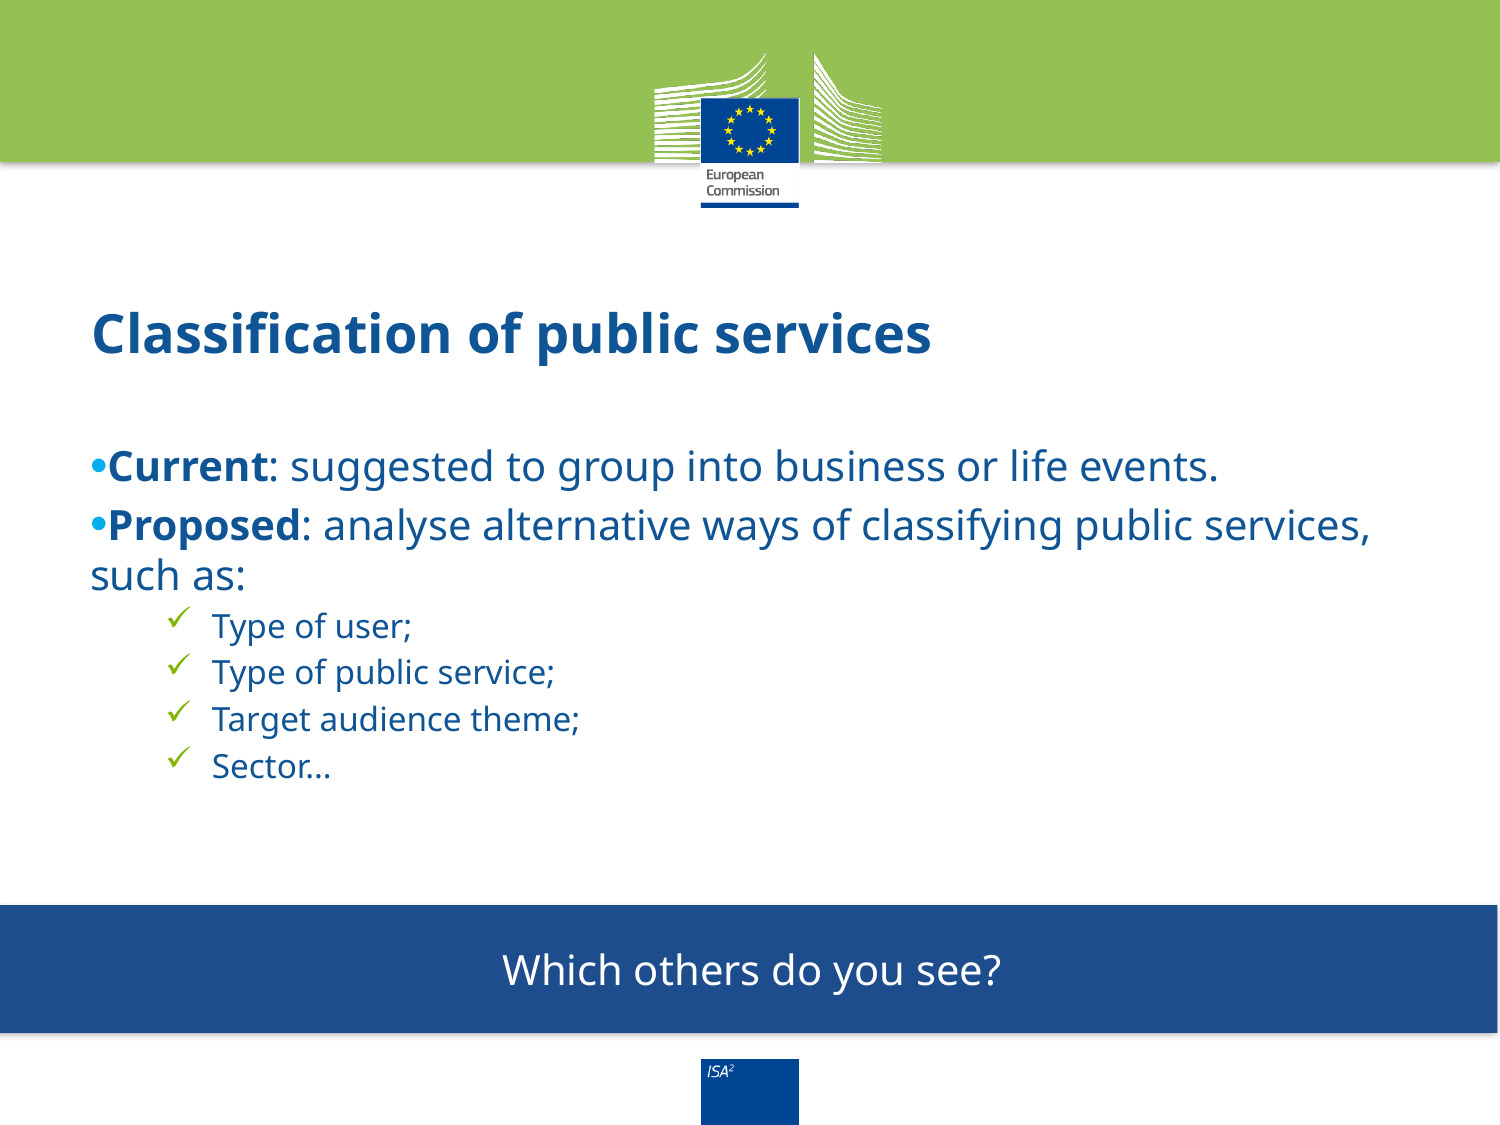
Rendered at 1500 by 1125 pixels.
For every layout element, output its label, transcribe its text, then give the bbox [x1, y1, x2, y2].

list Current: suggested to group into business or life events. Proposed: analyse alternative ways of classifying public services, such as: Type of user; Type of public service; Target audience theme; Sector… [74, 432, 1426, 902]
picture [607, 7, 892, 208]
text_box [0, 904, 1498, 1034]
title Classification of public services [76, 255, 1428, 410]
picture [701, 1059, 799, 1125]
